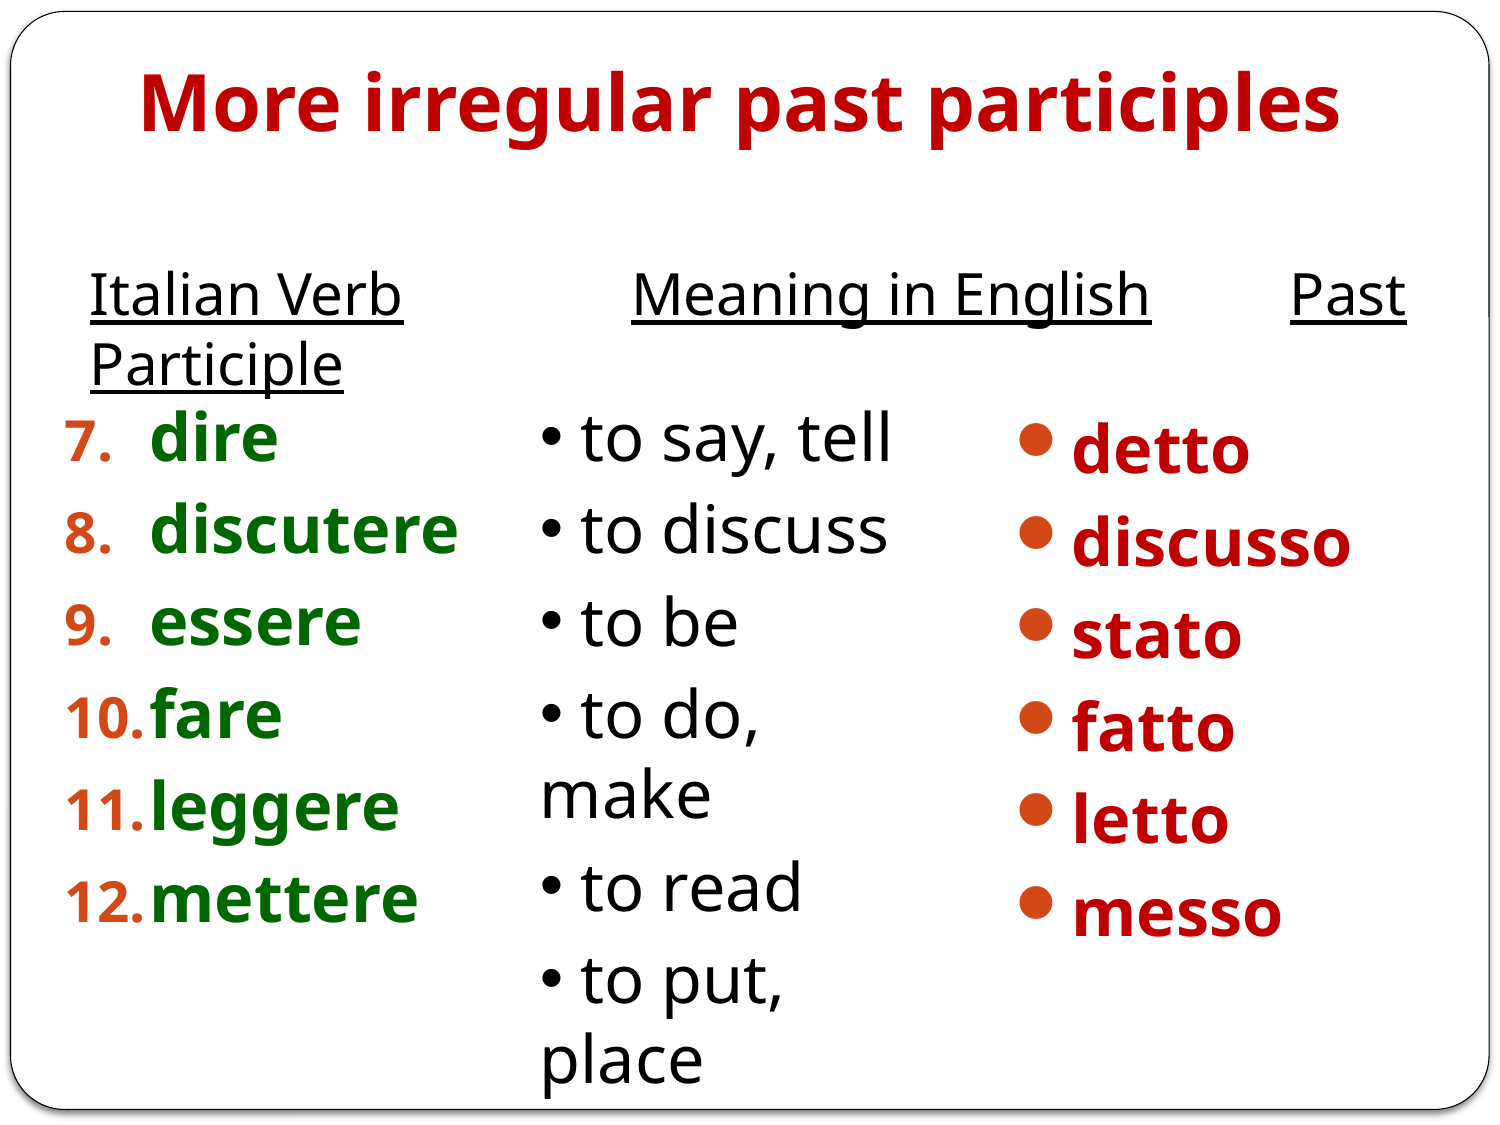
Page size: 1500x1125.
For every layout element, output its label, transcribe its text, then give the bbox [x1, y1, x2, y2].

text_box Italian Verb Meaning in English Past Participle [75, 249, 1450, 405]
text_box to say, tell to discuss to be to do, make to read to put, place [525, 405, 925, 1105]
title More irregular past participles [75, 45, 1425, 163]
list dire discutere essere fare leggere mettere [50, 387, 488, 1025]
list detto discusso stato fatto letto messo [999, 405, 1425, 963]
